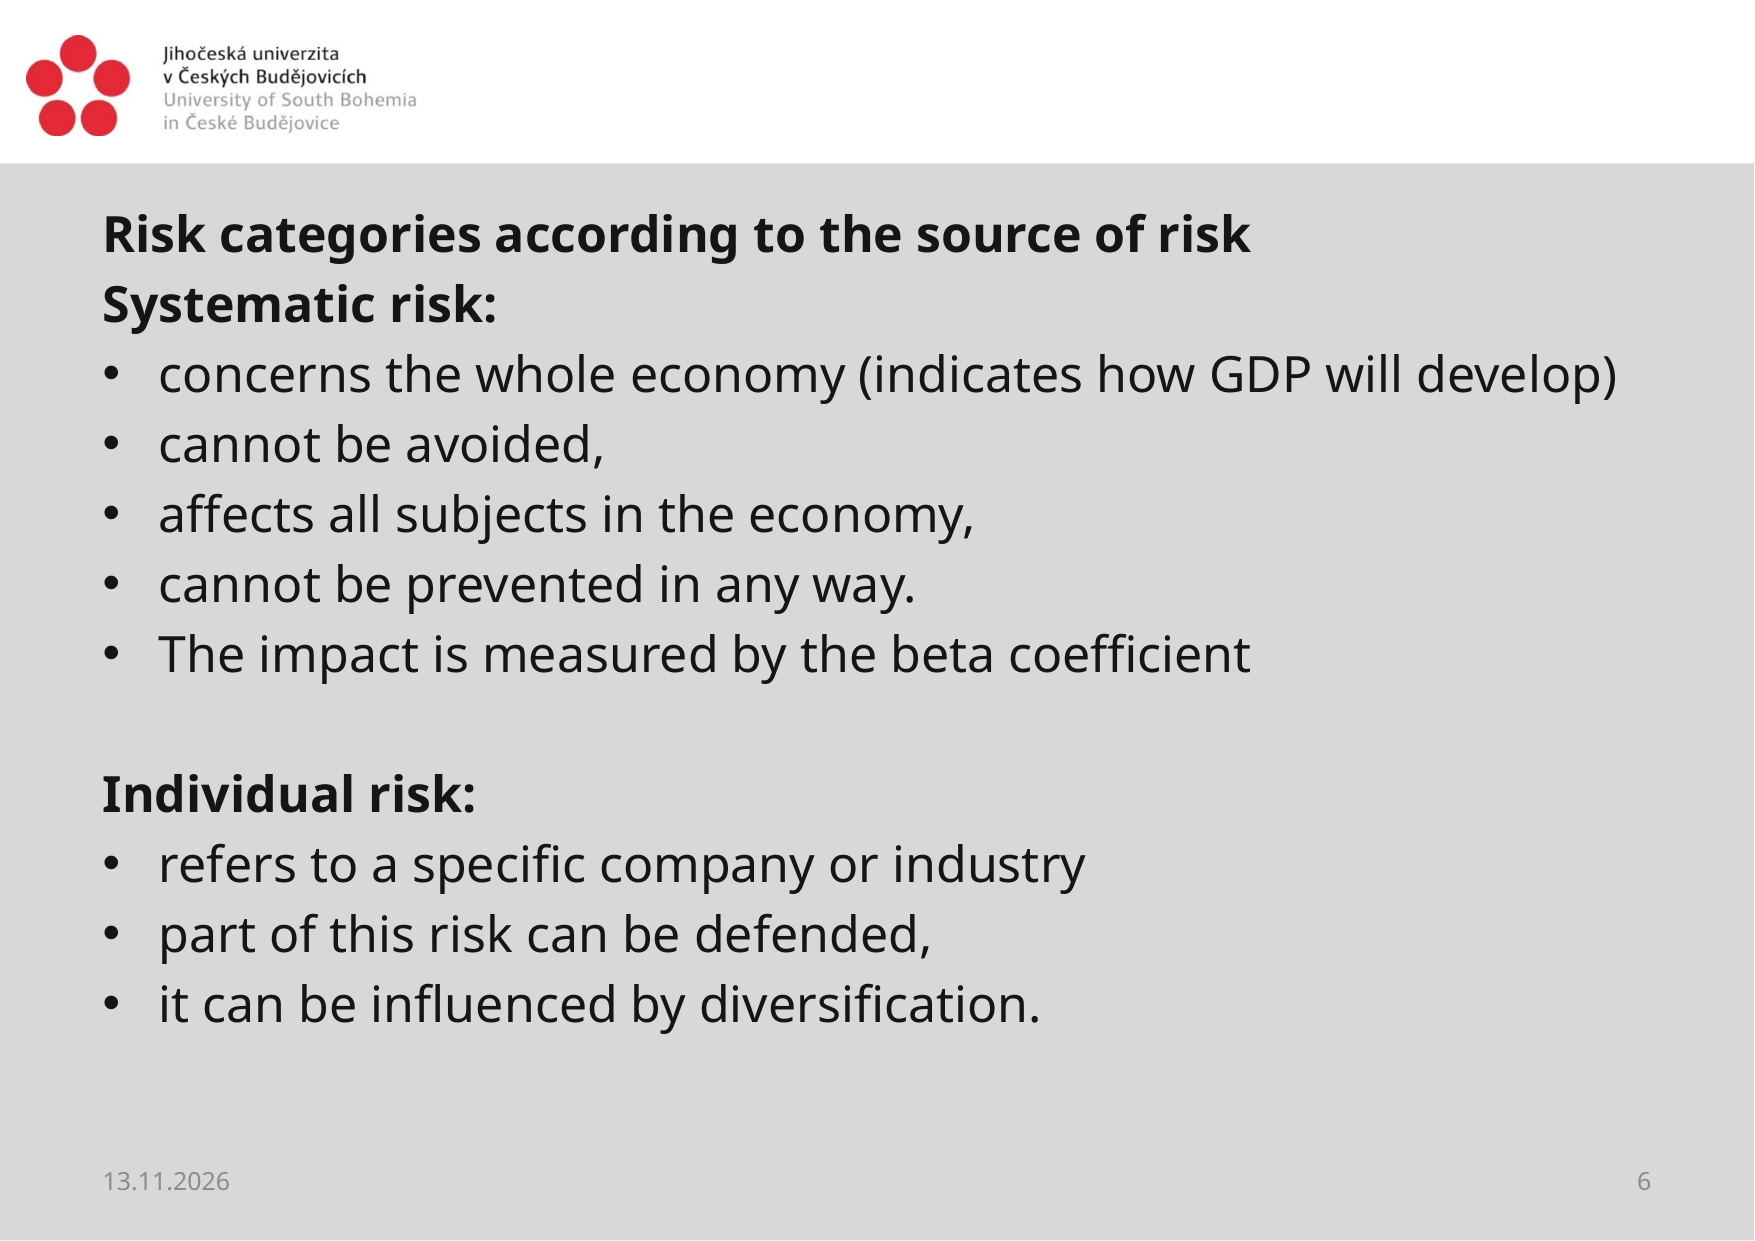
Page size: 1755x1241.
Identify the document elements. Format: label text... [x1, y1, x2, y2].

slide_number 6 [1257, 1149, 1667, 1216]
list Risk categories according to the source of risk Systematic risk: concerns the whole economy (indicates how GDP will develop) cannot be avoided, affects all subjects in the economy, cannot be prevented in any way. The impact is measured by the beta coefficient Individual risk: refers to a specific company or industry part of this risk can be defended, it can be influenced by diversification. [87, 194, 1667, 1109]
picture [26, 35, 417, 136]
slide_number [87, 1149, 498, 1216]
